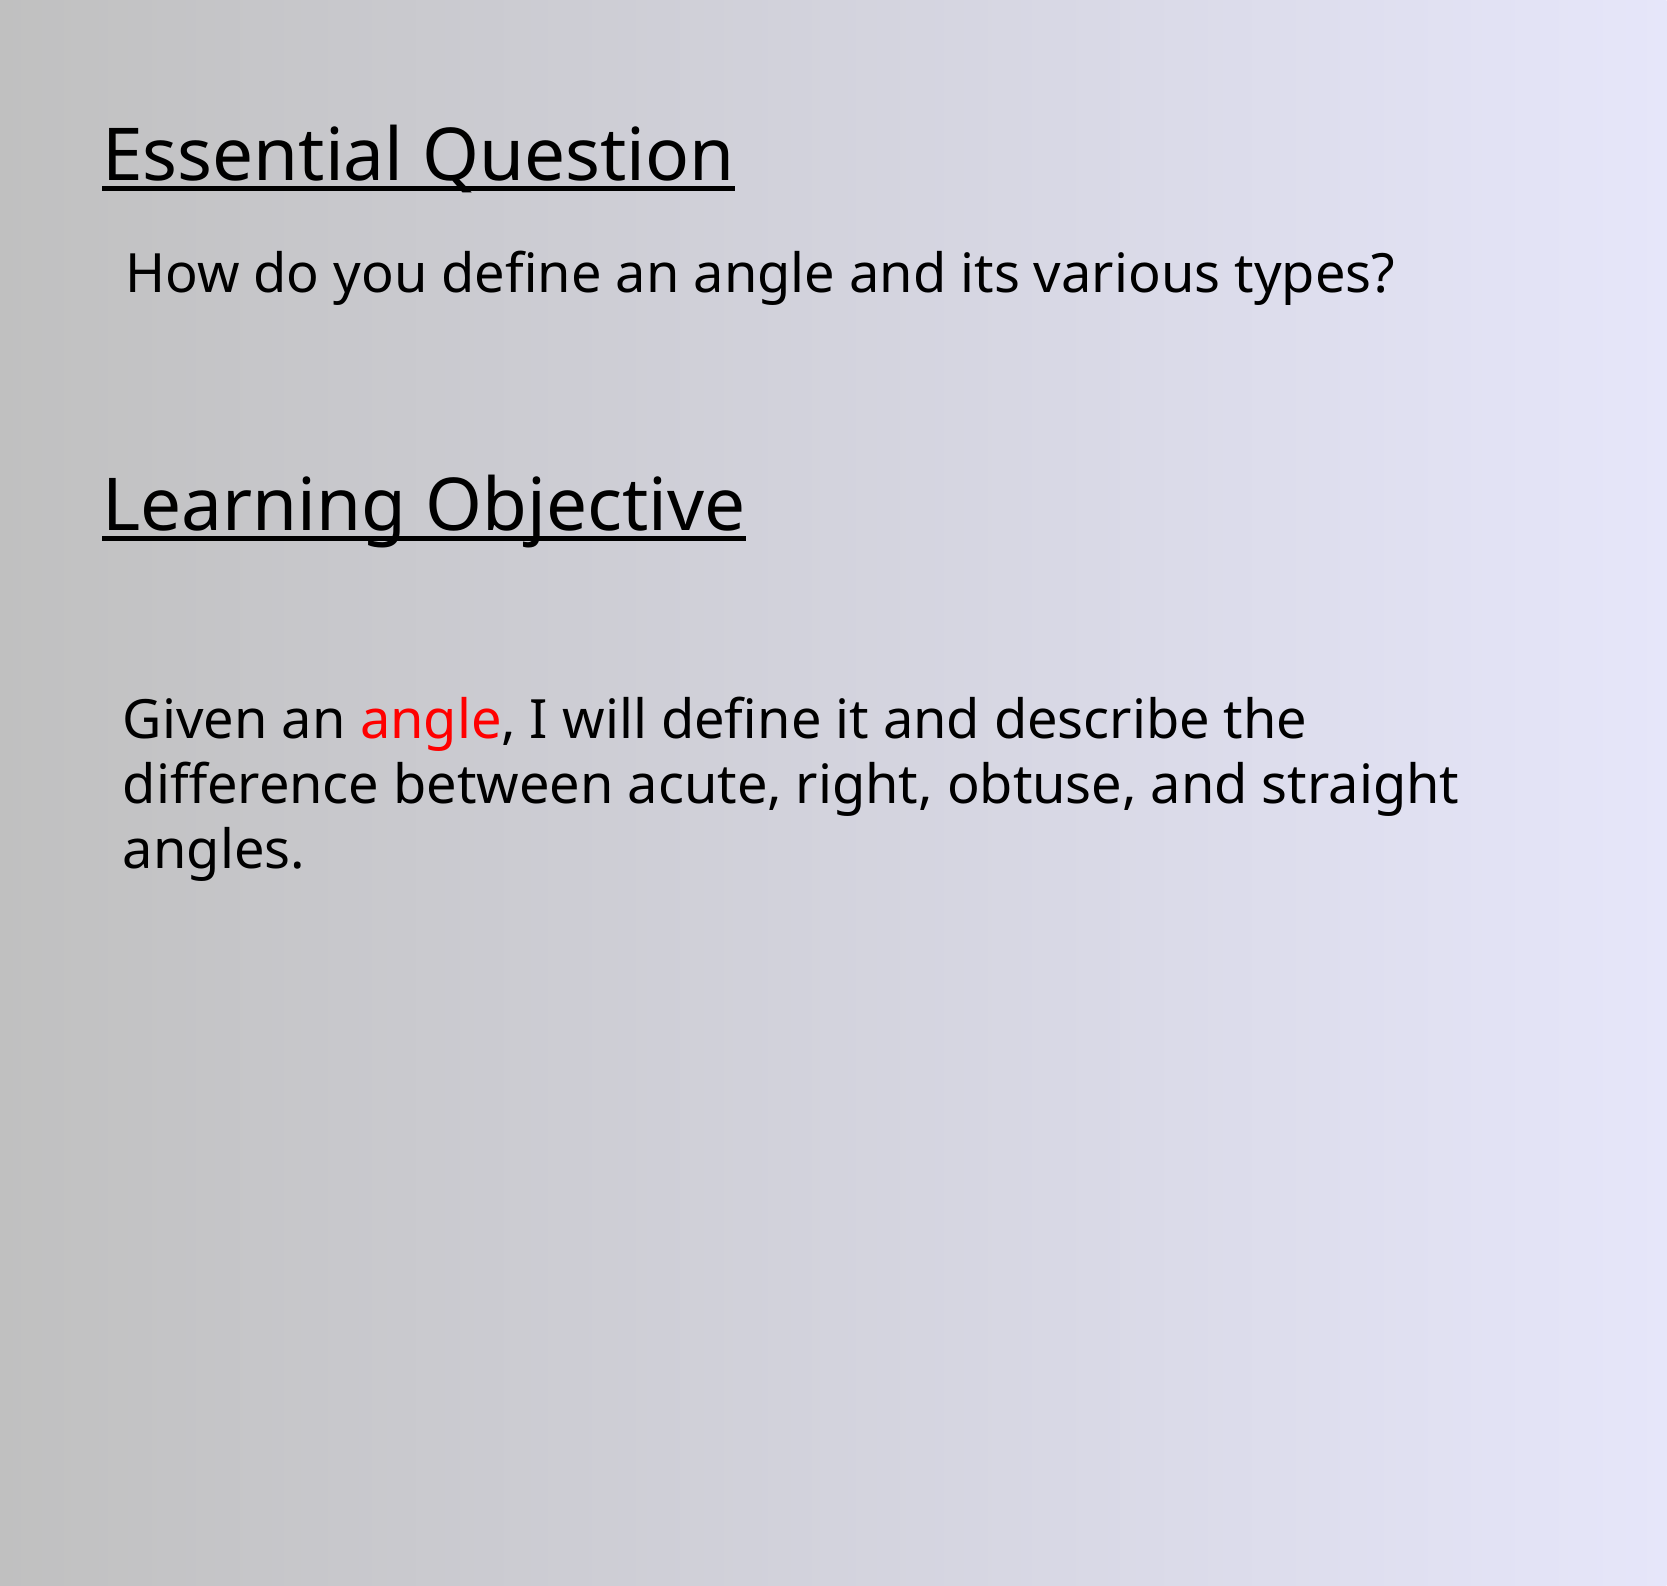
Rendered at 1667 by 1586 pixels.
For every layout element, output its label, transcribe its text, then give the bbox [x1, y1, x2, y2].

text_box How do you define an angle and its various types? [110, 231, 1667, 311]
text_box Given an angle, I will define it and describe the difference between acute, right, obtuse, and straight angles. [108, 677, 1521, 887]
text_box Essential Question Learning Objective [87, 99, 959, 553]
